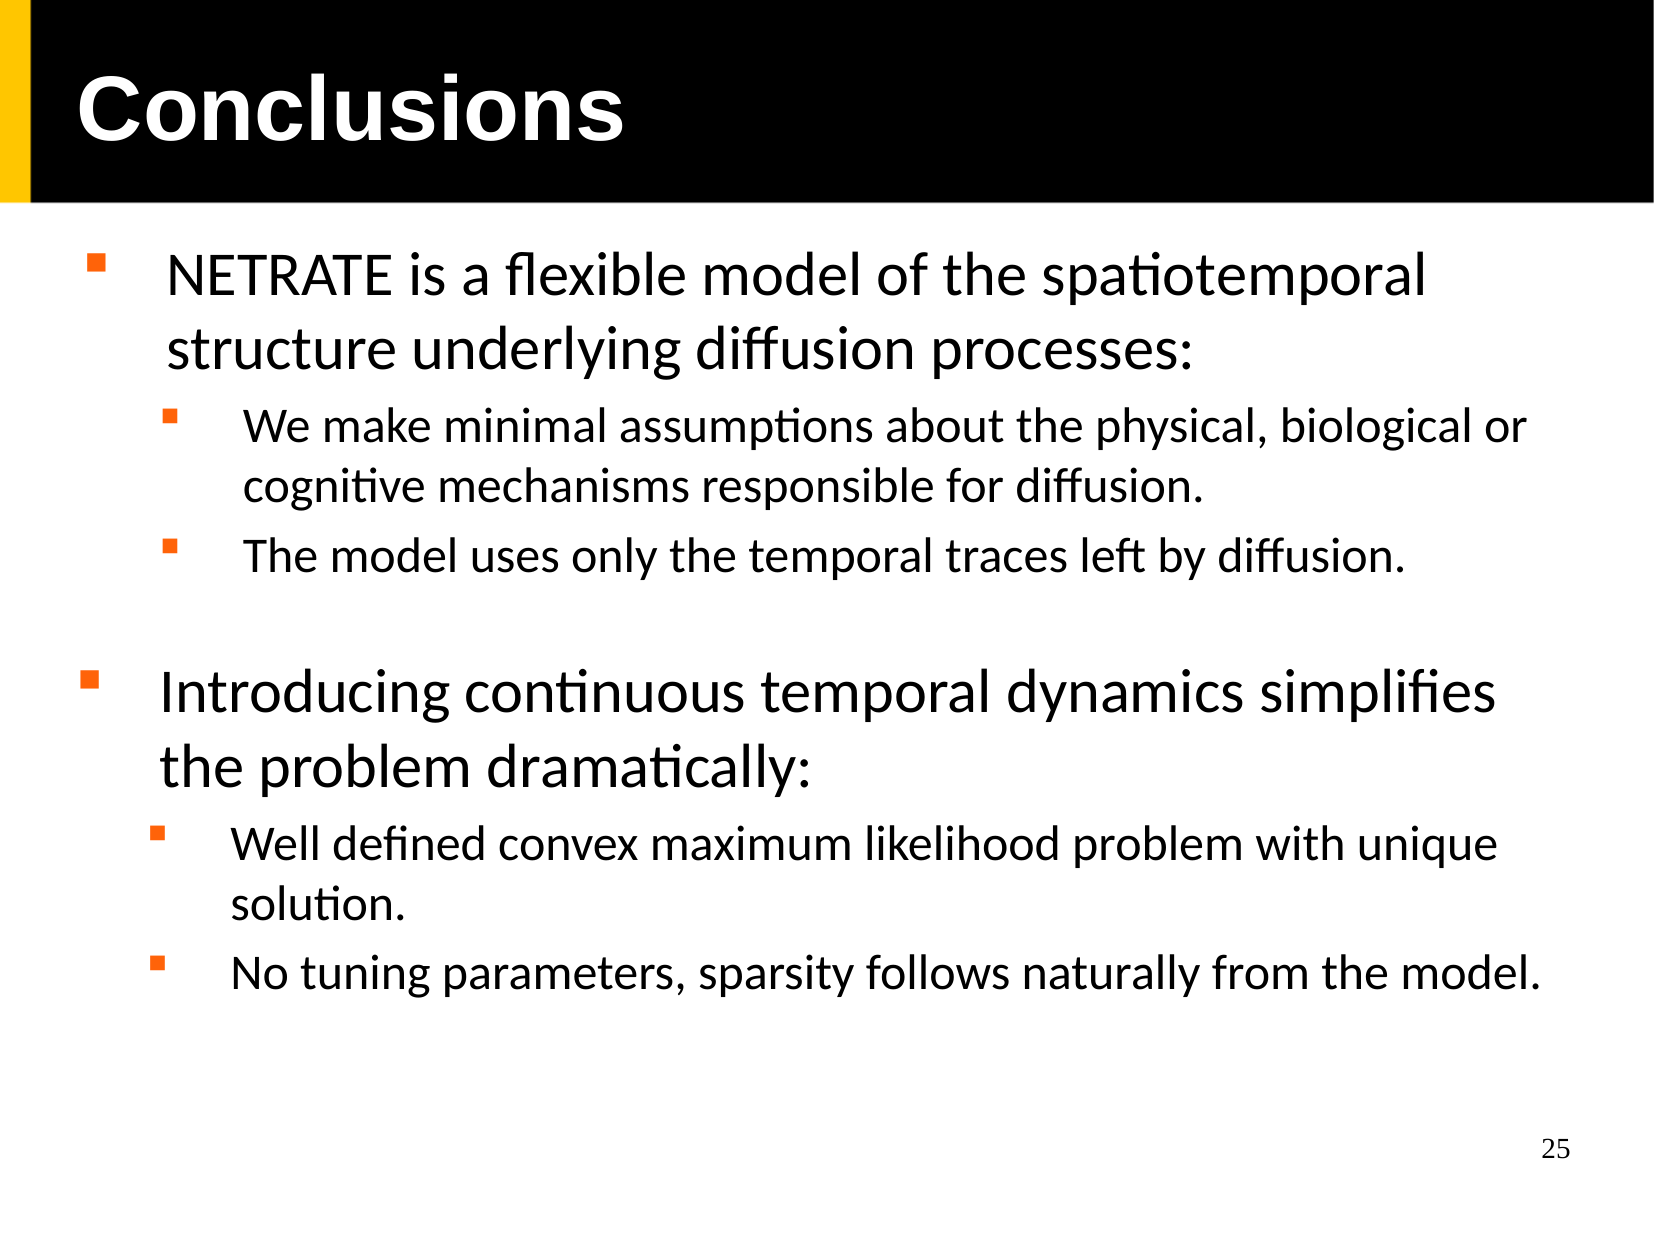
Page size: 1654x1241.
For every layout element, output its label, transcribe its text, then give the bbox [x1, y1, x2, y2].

picture [0, 0, 1654, 1241]
list NetRate is a flexible model of the spatiotemporal structure underlying diffusion processes: We make minimal assumptions about the physical, biological or cognitive mechanisms responsible for diffusion. The model uses only the temporal traces left by diffusion. [64, 232, 1578, 938]
text_box Introducing continuous temporal dynamics simplifies the problem dramatically: Well defined convex maximum likelihood problem with unique solution. No tuning parameters, sparsity follows naturally from the model. [51, 650, 1565, 1000]
slide_number 25 [1185, 1129, 1571, 1216]
title Conclusions [76, 0, 1566, 208]
